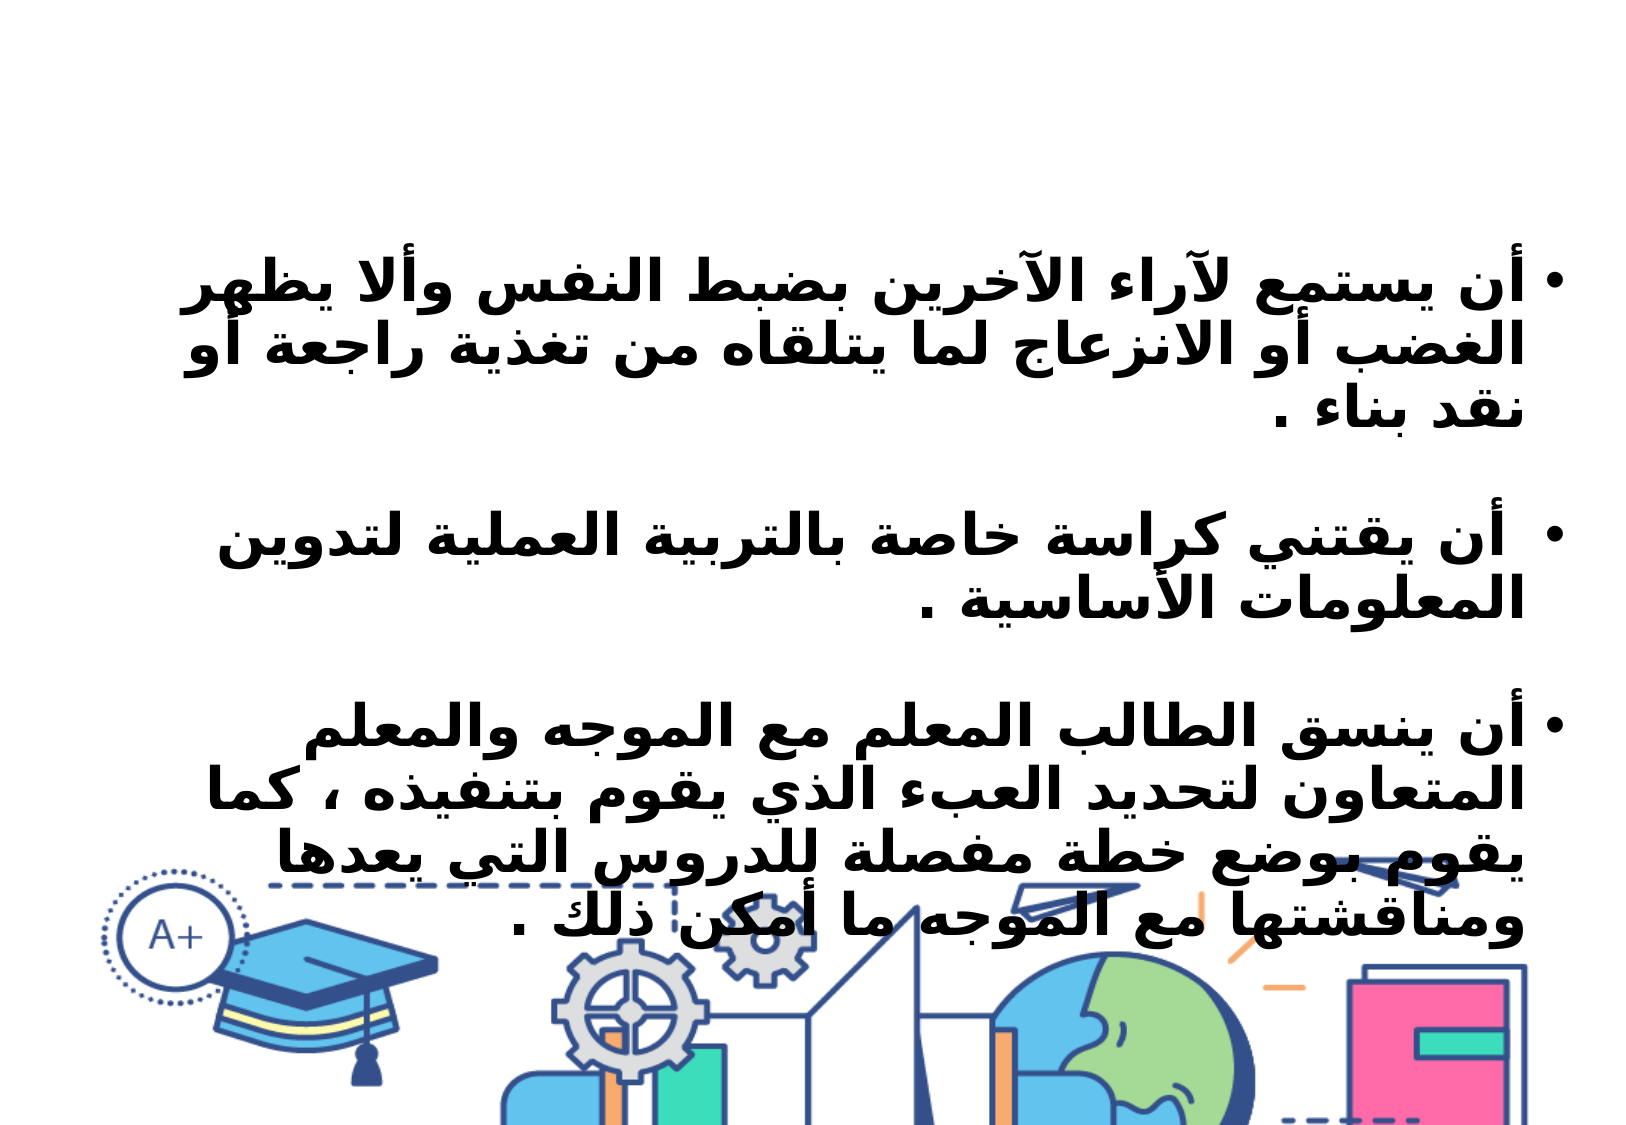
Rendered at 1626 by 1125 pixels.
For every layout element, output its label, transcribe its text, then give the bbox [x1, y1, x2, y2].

text_box أن يستمع لآراء الآخرين بضبط النفس وألا يظهر الغضب أو الانزعاج لما يتلقاه من تغذية راجعة أو نقد بناء . أن يقتني كراسة خاصة بالتربية العملية لتدوين المعلومات الأساسية . أن ينسق الطالب المعلم مع الموجه والمعلم المتعاون لتحديد العبء الذي يقوم بتنفيذه ، كما يقوم بوضع خطة مفصلة للدروس التي يعدها ومناقشتها مع الموجه ما أمكن ذلك . [80, 243, 1581, 474]
picture [0, 474, 1625, 1125]
